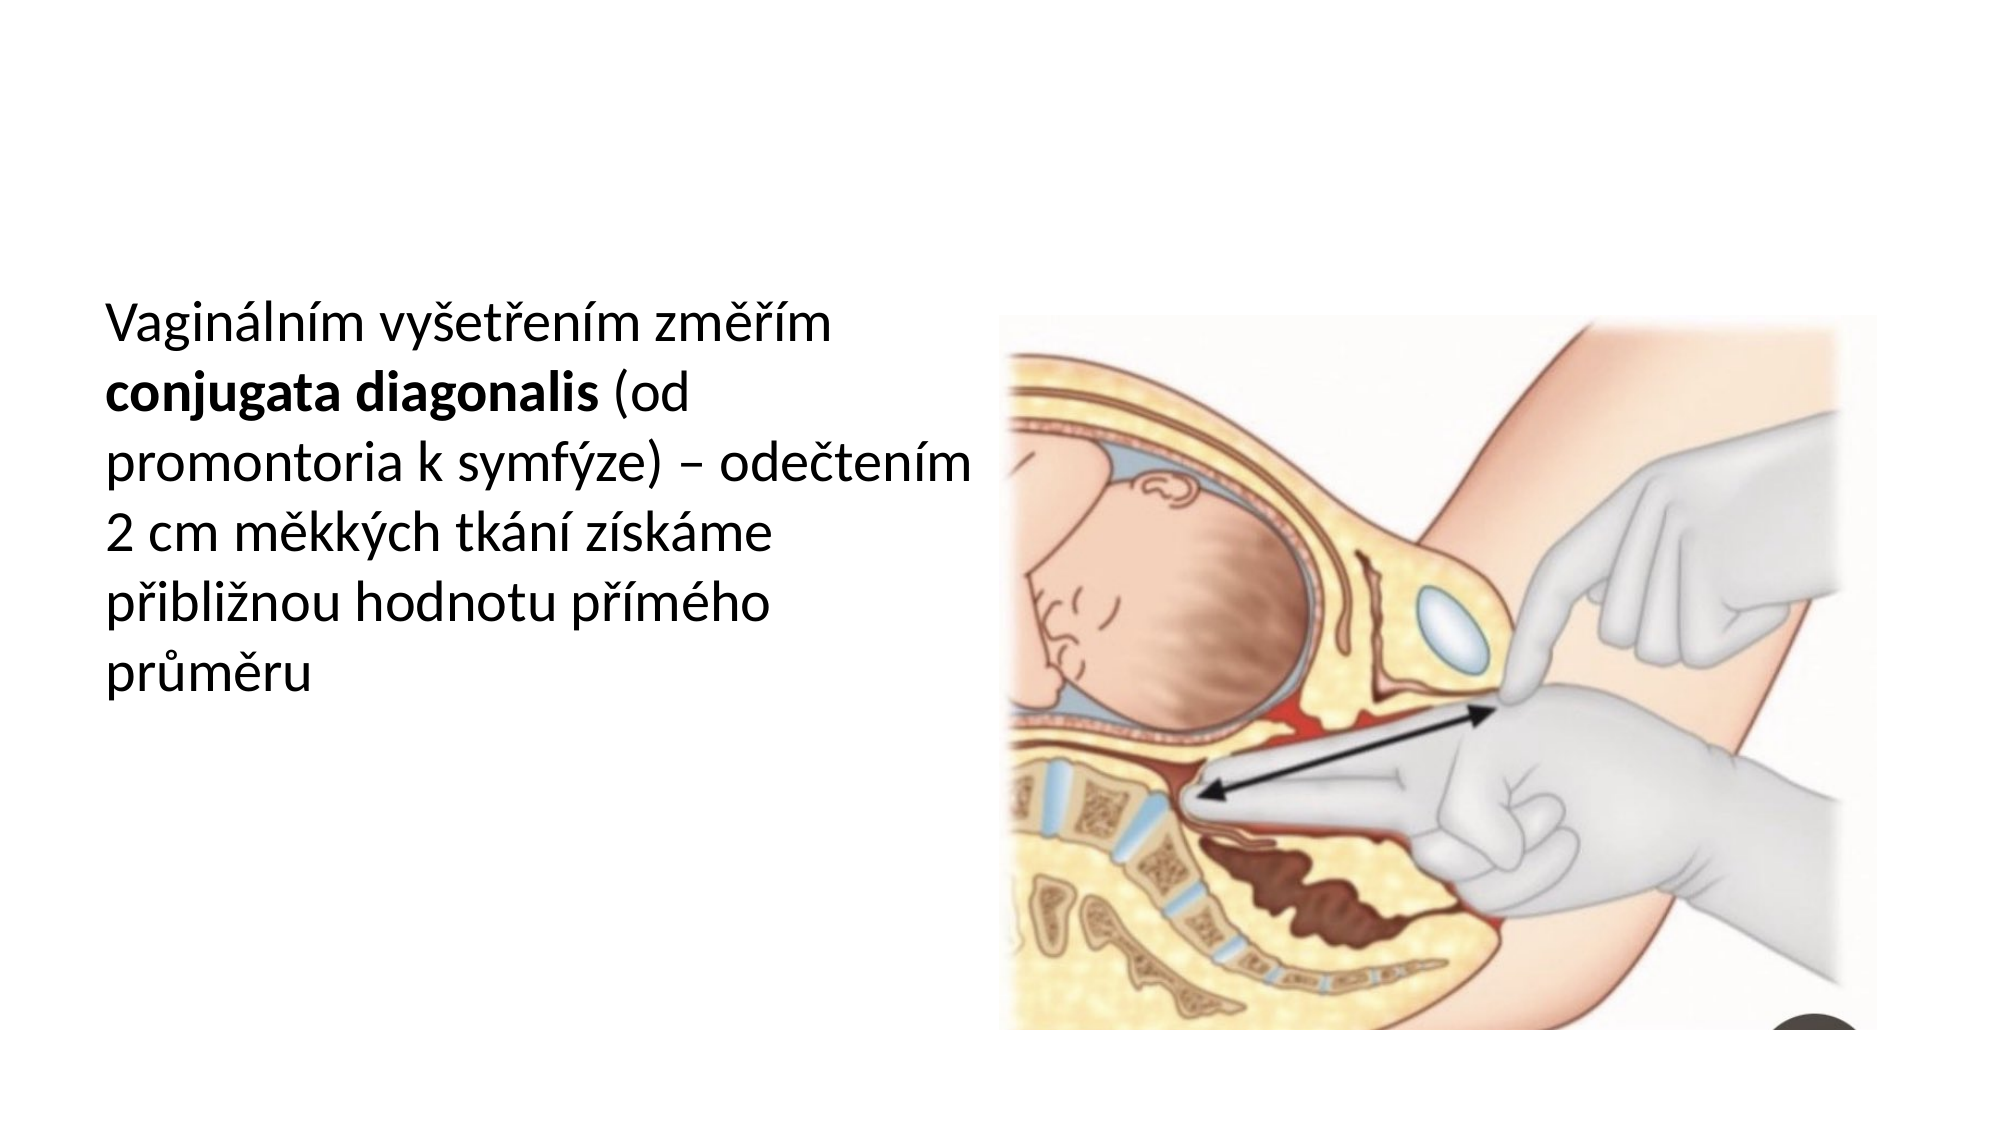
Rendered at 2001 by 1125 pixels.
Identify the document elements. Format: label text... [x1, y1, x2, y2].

text_box Vaginálním vyšetřením změřím conjugata diagonalis (od promontoria k symfýze) – odečtením 2 cm měkkých tkání získáme přibližnou hodnotu přímého průměru [91, 275, 1000, 711]
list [999, 315, 1877, 1030]
